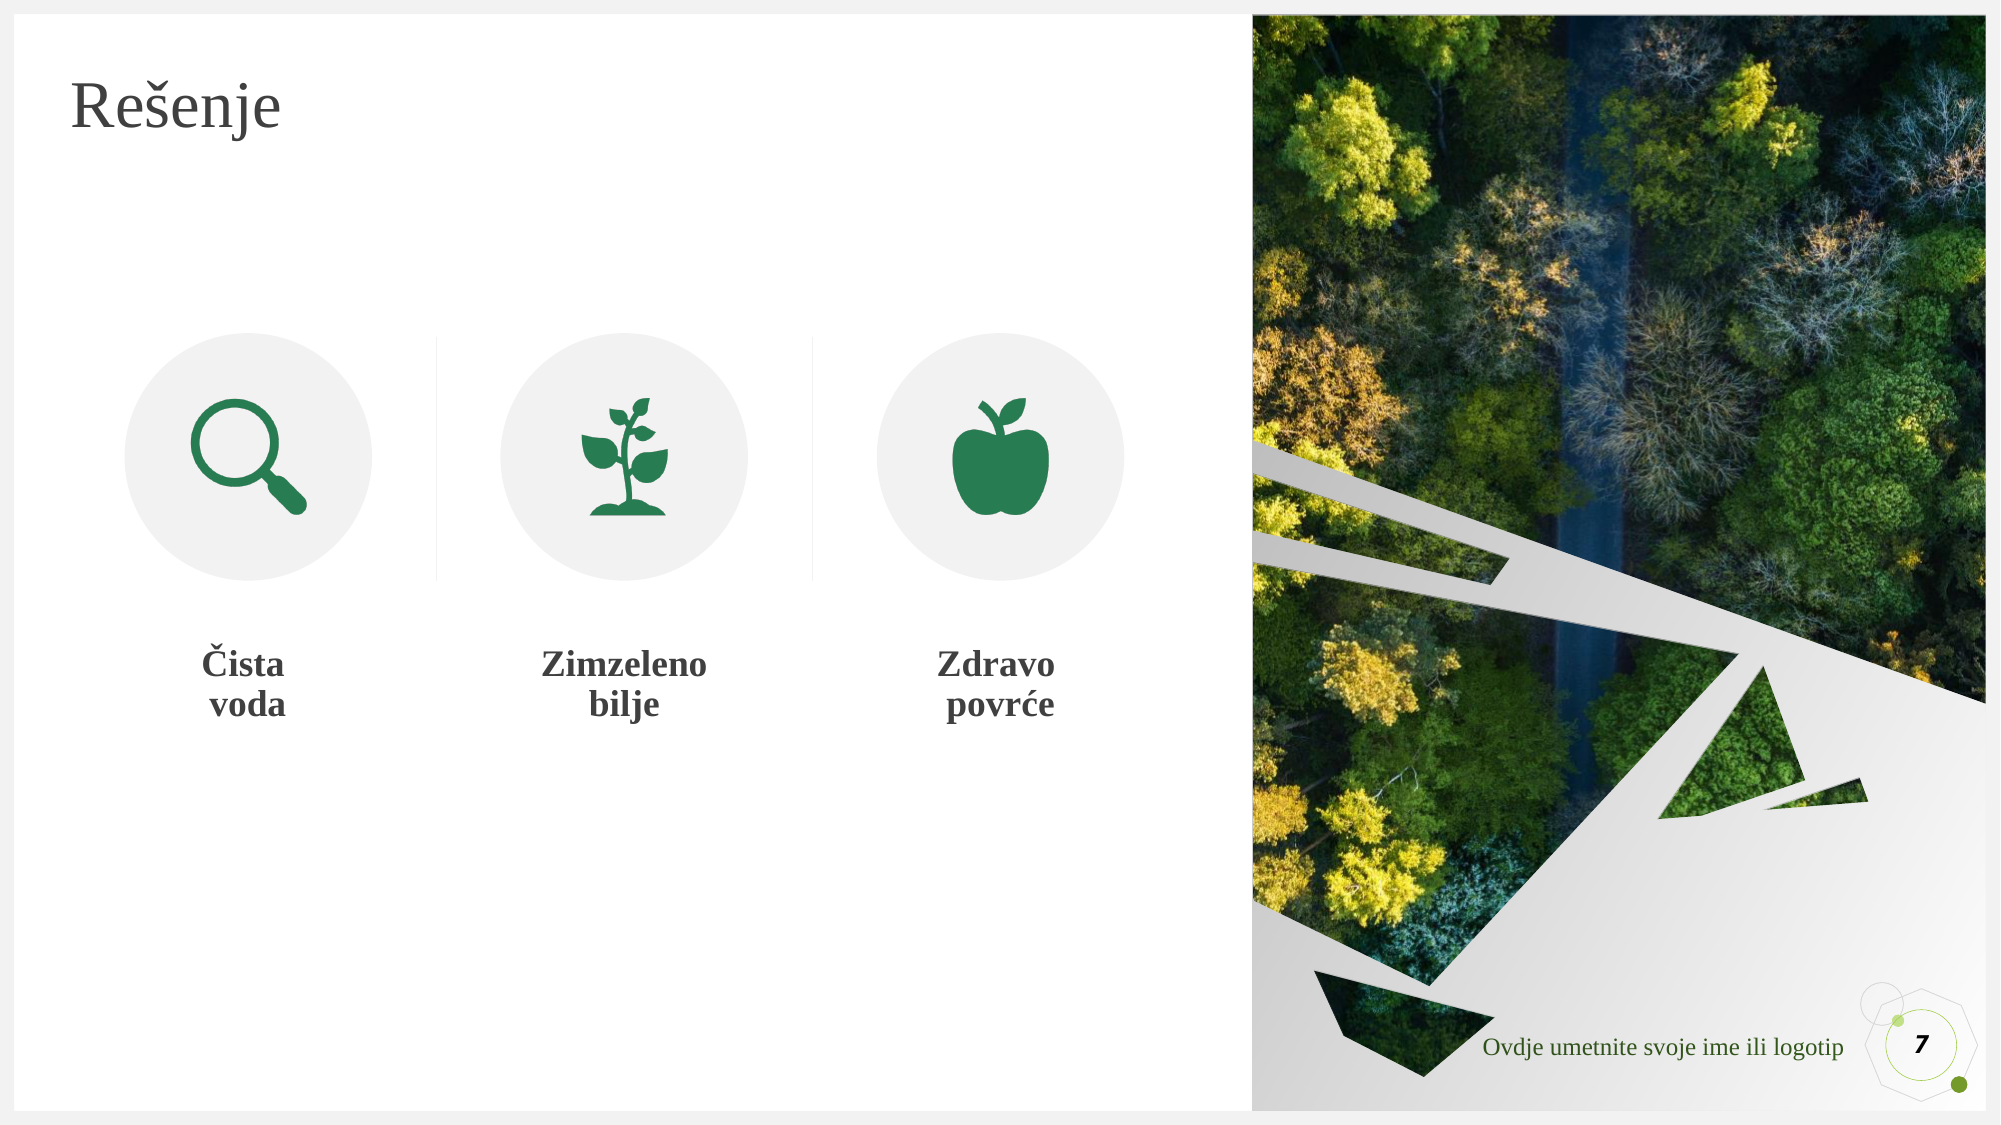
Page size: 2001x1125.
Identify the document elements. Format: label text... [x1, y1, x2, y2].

list Čista voda [70, 644, 426, 727]
picture [930, 386, 1071, 527]
title Rešenje [70, 70, 1251, 142]
slide_number 7 [1905, 1077, 1938, 1081]
picture [554, 386, 695, 527]
list Zimzeleno bilje [447, 644, 802, 727]
picture [178, 386, 319, 527]
list Zdravo povrće [823, 644, 1178, 727]
picture [1251, 14, 1986, 1077]
